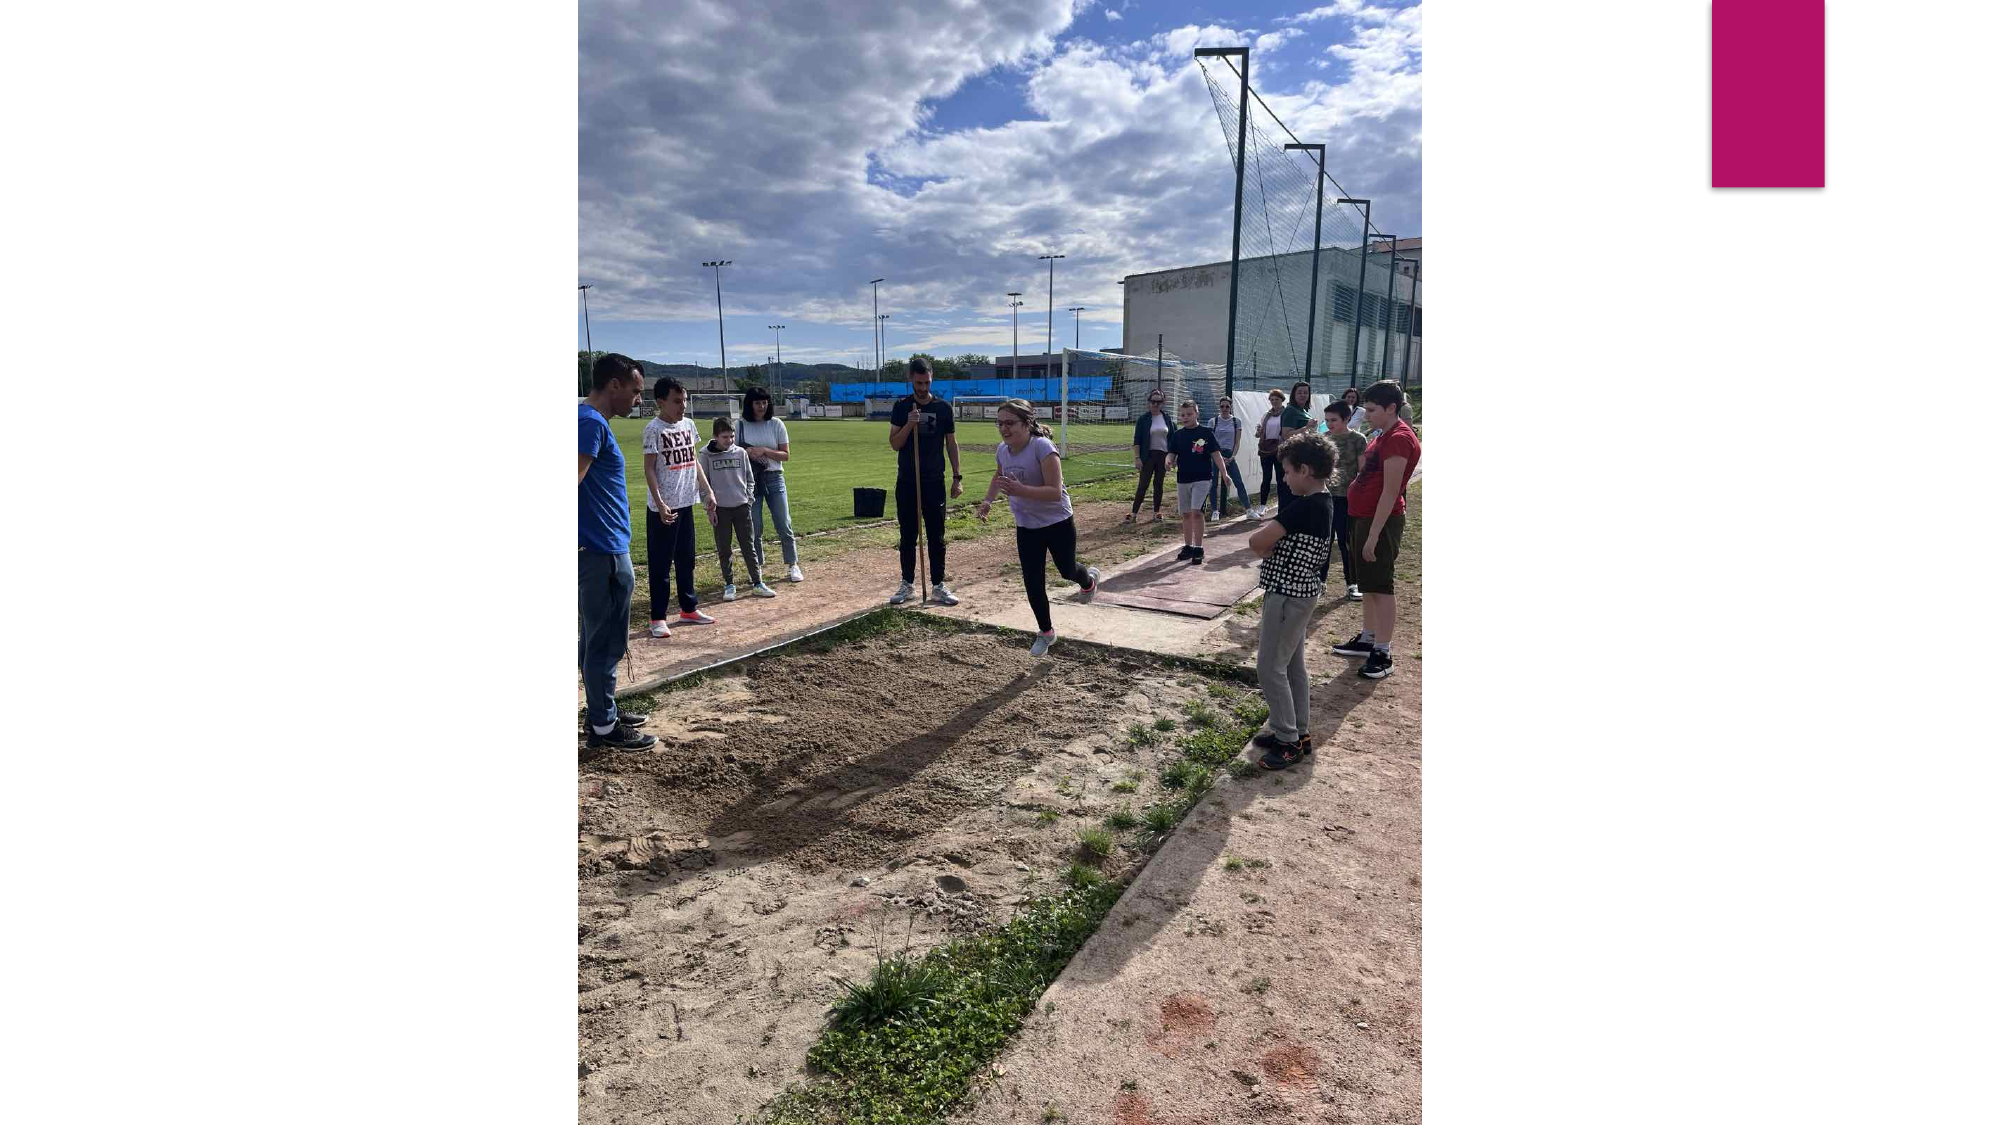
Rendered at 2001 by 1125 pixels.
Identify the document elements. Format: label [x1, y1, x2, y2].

picture [577, 0, 1423, 1125]
